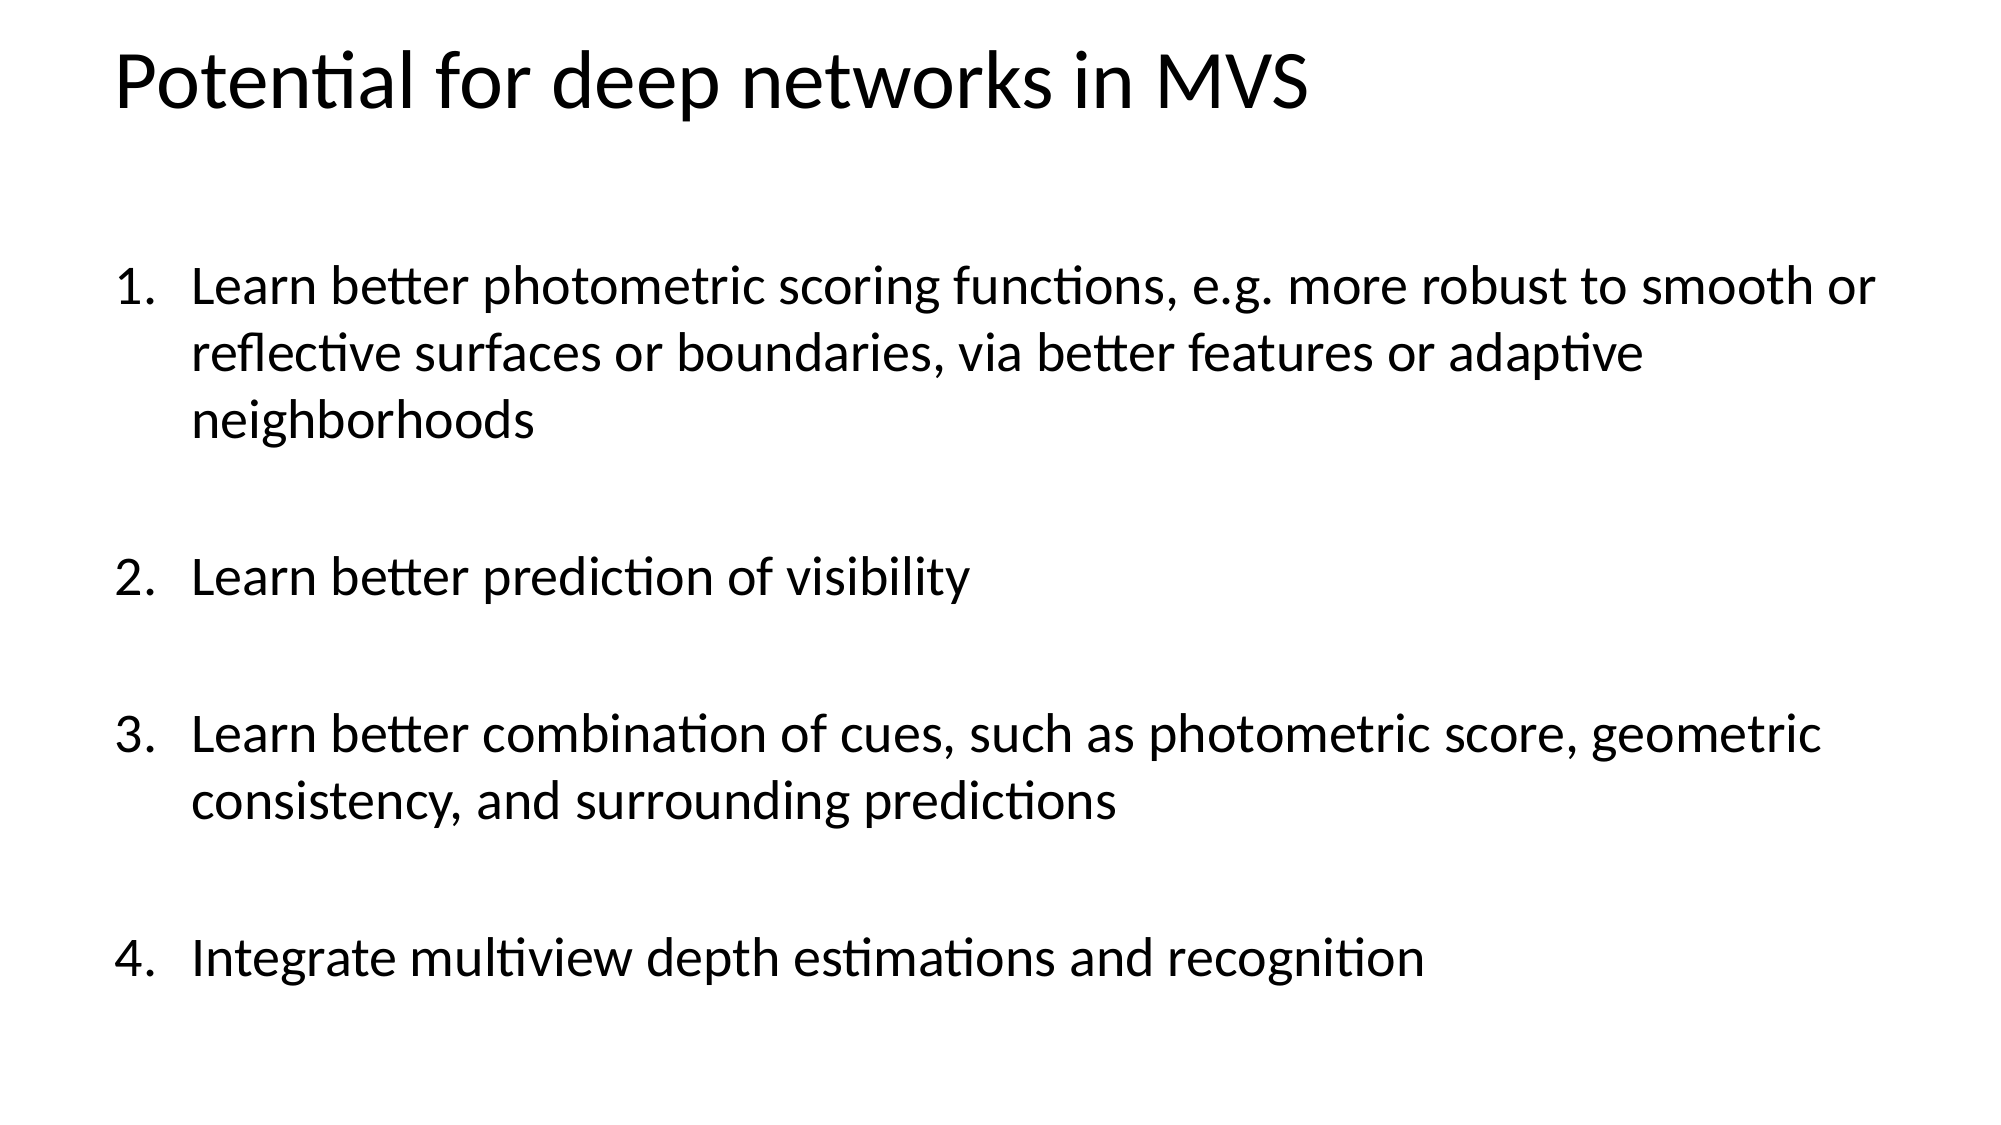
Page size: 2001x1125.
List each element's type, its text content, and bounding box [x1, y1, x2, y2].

title Potential for deep networks in MVS [99, 0, 1901, 151]
list Learn better photometric scoring functions, e.g. more robust to smooth or reflective surfaces or boundaries, via better features or adaptive neighborhoods Learn better prediction of visibility Learn better combination of cues, such as photometric score, geometric consistency, and surrounding predictions Integrate multiview depth estimations and recognition [99, 162, 1901, 1006]
